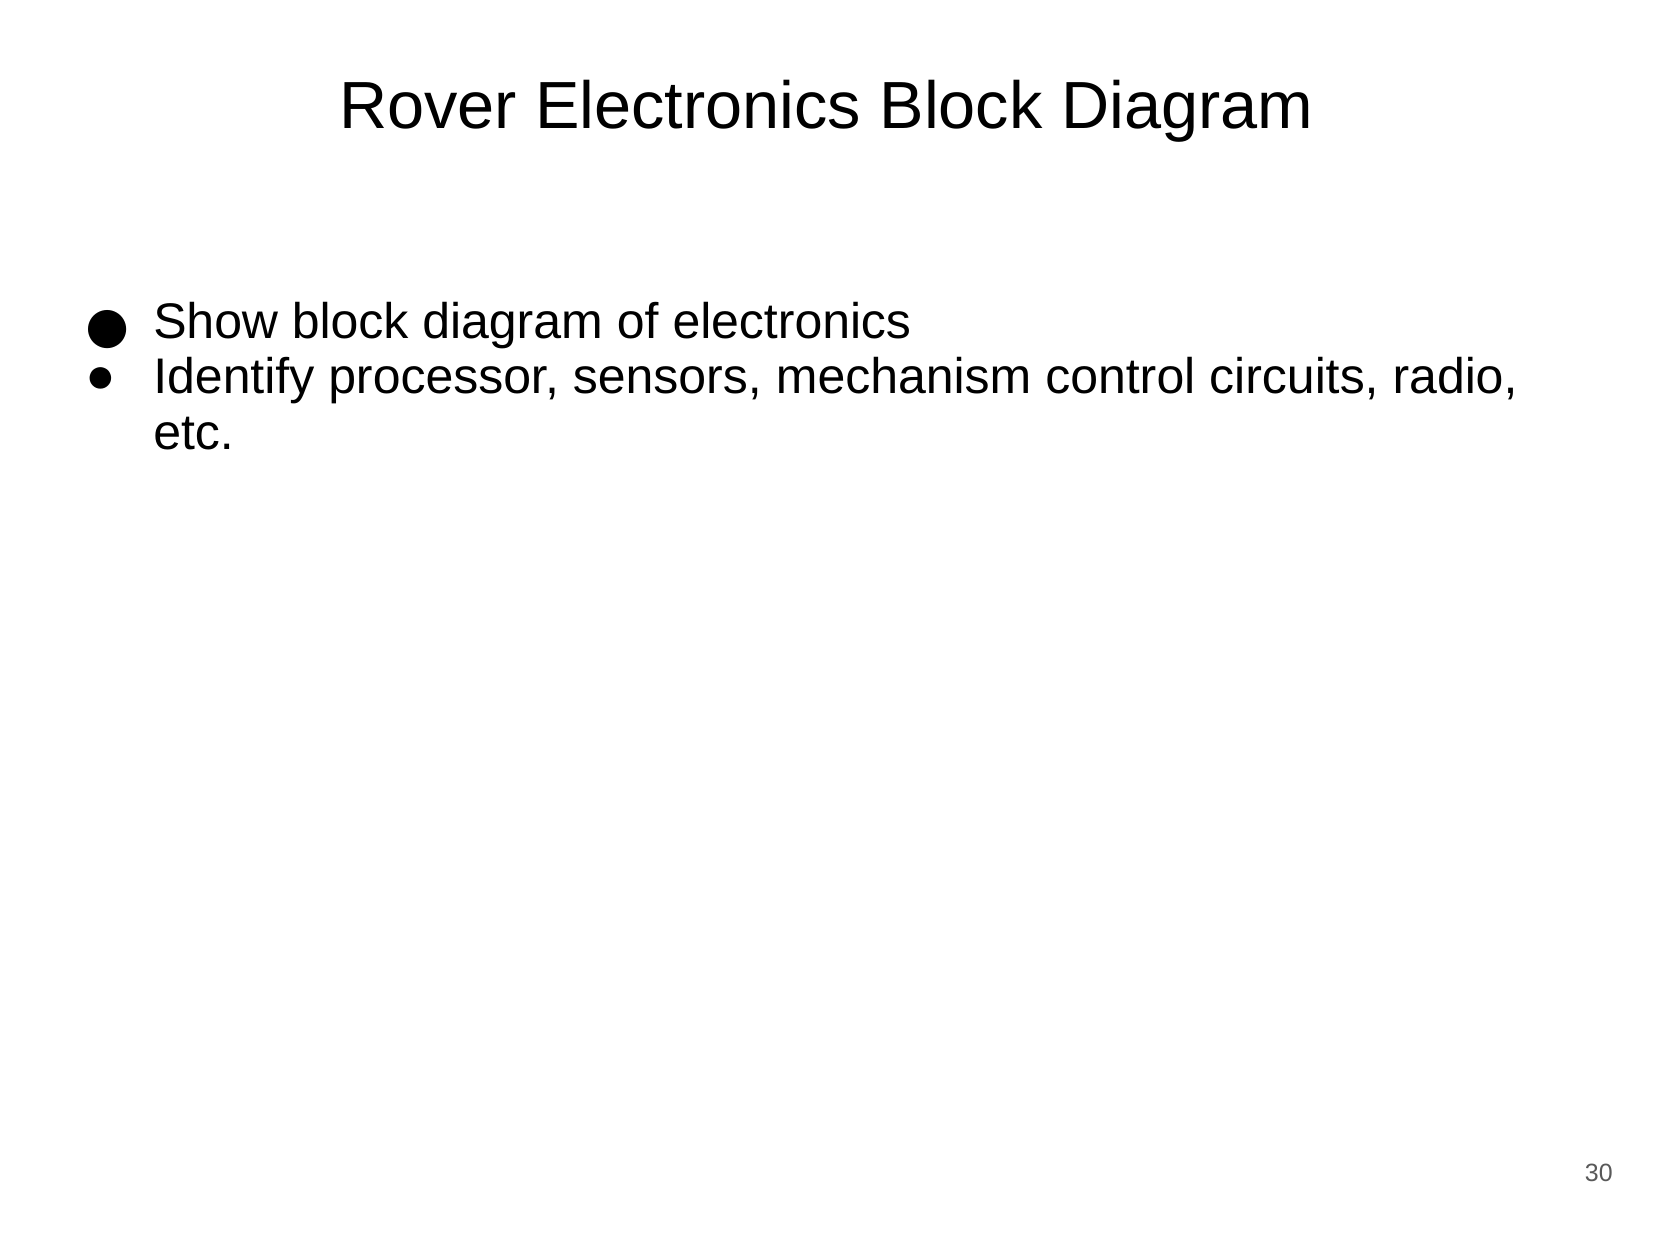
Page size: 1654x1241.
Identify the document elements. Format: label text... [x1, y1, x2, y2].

list Show block diagram of electronics Identify processor, sensors, mechanism control circuits, radio, etc. [82, 290, 1571, 1110]
slide_number ‹#› [1532, 1124, 1632, 1220]
title Rover Electronics Block Diagram [82, 49, 1571, 158]
